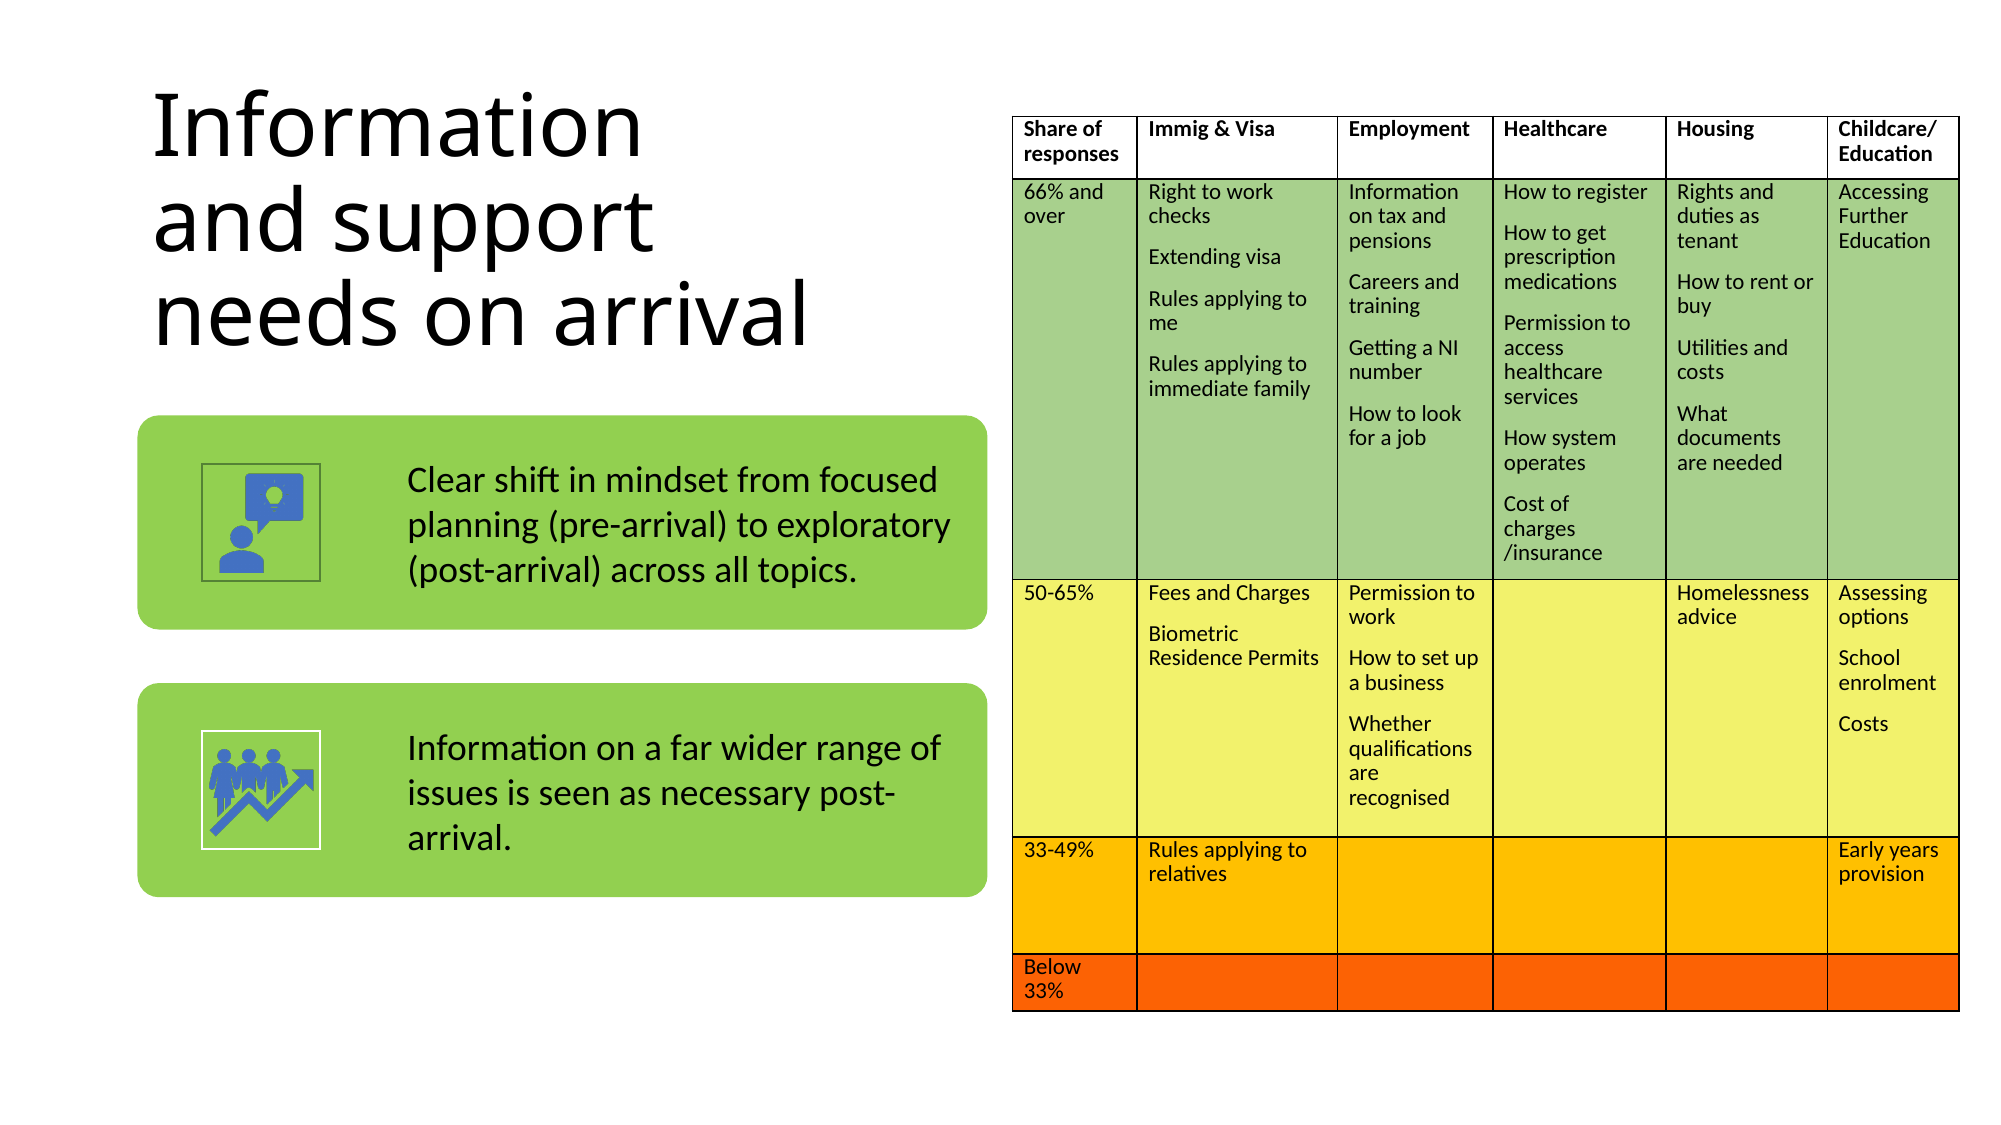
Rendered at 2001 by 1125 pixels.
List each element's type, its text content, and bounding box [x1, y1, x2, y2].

table_cell [1338, 955, 1492, 1010]
table_cell [1494, 838, 1665, 953]
table_header Healthcare [1494, 117, 1665, 178]
table_cell Assessing options School enrolment Costs [1828, 580, 1958, 836]
table_cell Accessing Further Education [1828, 180, 1958, 579]
table_cell [1338, 838, 1492, 953]
table_cell Rules applying to relatives [1138, 838, 1337, 953]
table_cell [1494, 955, 1665, 1010]
table_cell [1138, 955, 1337, 1010]
table_cell [1494, 580, 1665, 836]
table_cell Rights and duties as tenant How to rent or buy Utilities and costs What documents are needed [1667, 180, 1827, 579]
table_cell How to register How to get prescription medications Permission to access healthcare services How system operates Cost of charges /insurance [1494, 180, 1665, 579]
table_header Childcare/Education [1828, 117, 1958, 178]
table_cell Information on tax and pensions Careers and training Getting a NI number How to look for a job [1338, 180, 1492, 579]
table_cell Permission to work How to set up a business Whether qualifications are recognised [1338, 580, 1492, 836]
table_header Employment [1338, 117, 1492, 178]
table_header Share of responses [1013, 117, 1136, 178]
table_cell Fees and Charges Biometric Residence Permits [1138, 580, 1337, 836]
table_cell Below 33% [1013, 955, 1136, 1010]
table_cell Homelessness advice [1667, 580, 1827, 836]
title Information and support needs on arrival [137, 71, 828, 299]
table_header Housing [1667, 117, 1827, 178]
table_cell [1667, 838, 1827, 953]
table_header Immig & Visa [1138, 117, 1337, 178]
table_cell Right to work checks Extending visa Rules applying to me Rules applying to immediate family [1138, 180, 1337, 579]
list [137, 299, 988, 1014]
table_cell [1828, 955, 1958, 1010]
table_cell 66% and over [1013, 180, 1136, 579]
table_cell [1667, 955, 1827, 1010]
table_cell 33-49% [1013, 838, 1136, 953]
table_cell 50-65% [1013, 580, 1136, 836]
table_cell Early years provision [1828, 838, 1958, 953]
